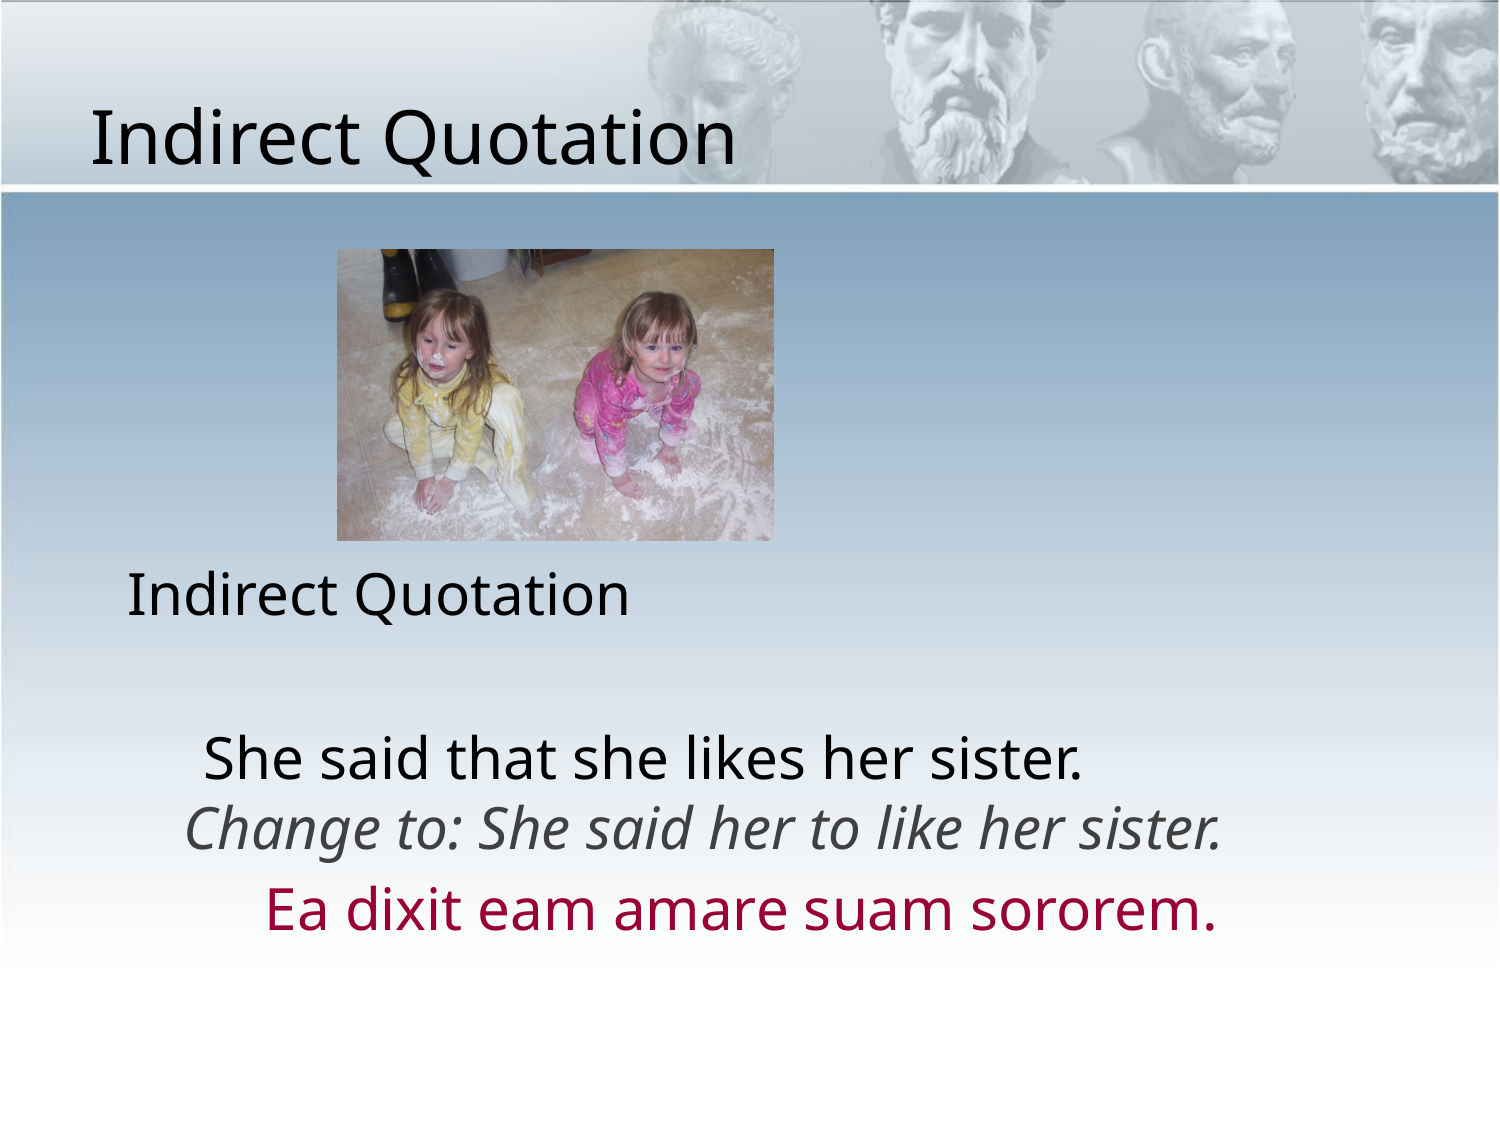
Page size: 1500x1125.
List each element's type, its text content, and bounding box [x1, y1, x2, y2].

title Indirect Quotation [74, 12, 1188, 188]
picture [0, 0, 1500, 1125]
list Indirect Quotation She said that she likes her sister. Change to: She said her to like her sister. Ea dixit eam amare suam sororem. [112, 549, 1426, 1051]
